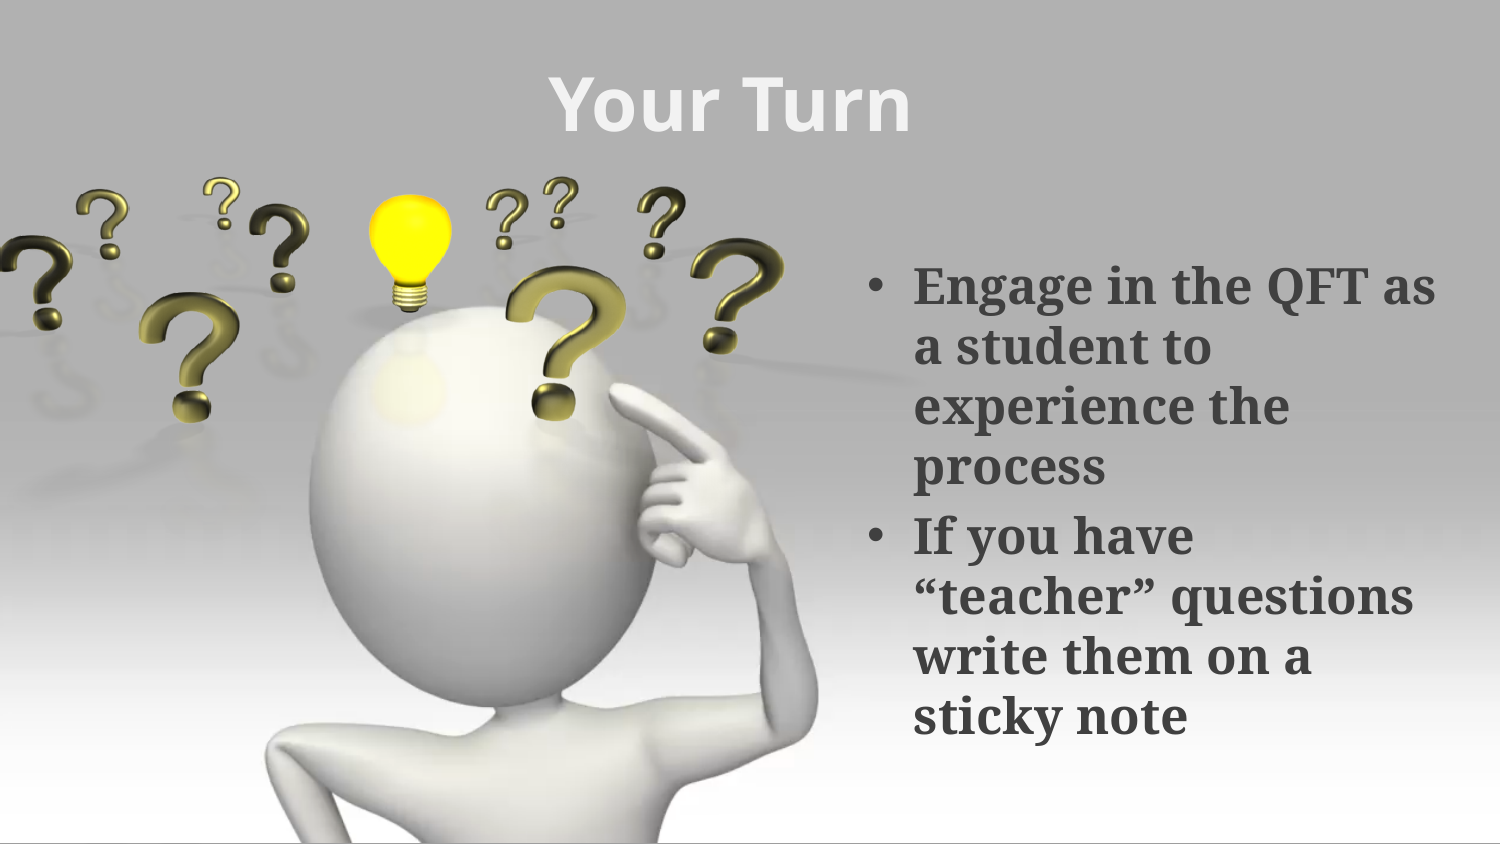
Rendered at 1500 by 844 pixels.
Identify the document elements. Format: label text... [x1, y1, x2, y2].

picture [0, 0, 1500, 844]
title Your Turn [0, 0, 1463, 155]
subtitle Engage in the QFT as a student to experience the process If you have “teacher” questions write them on a sticky note [852, 246, 1465, 802]
